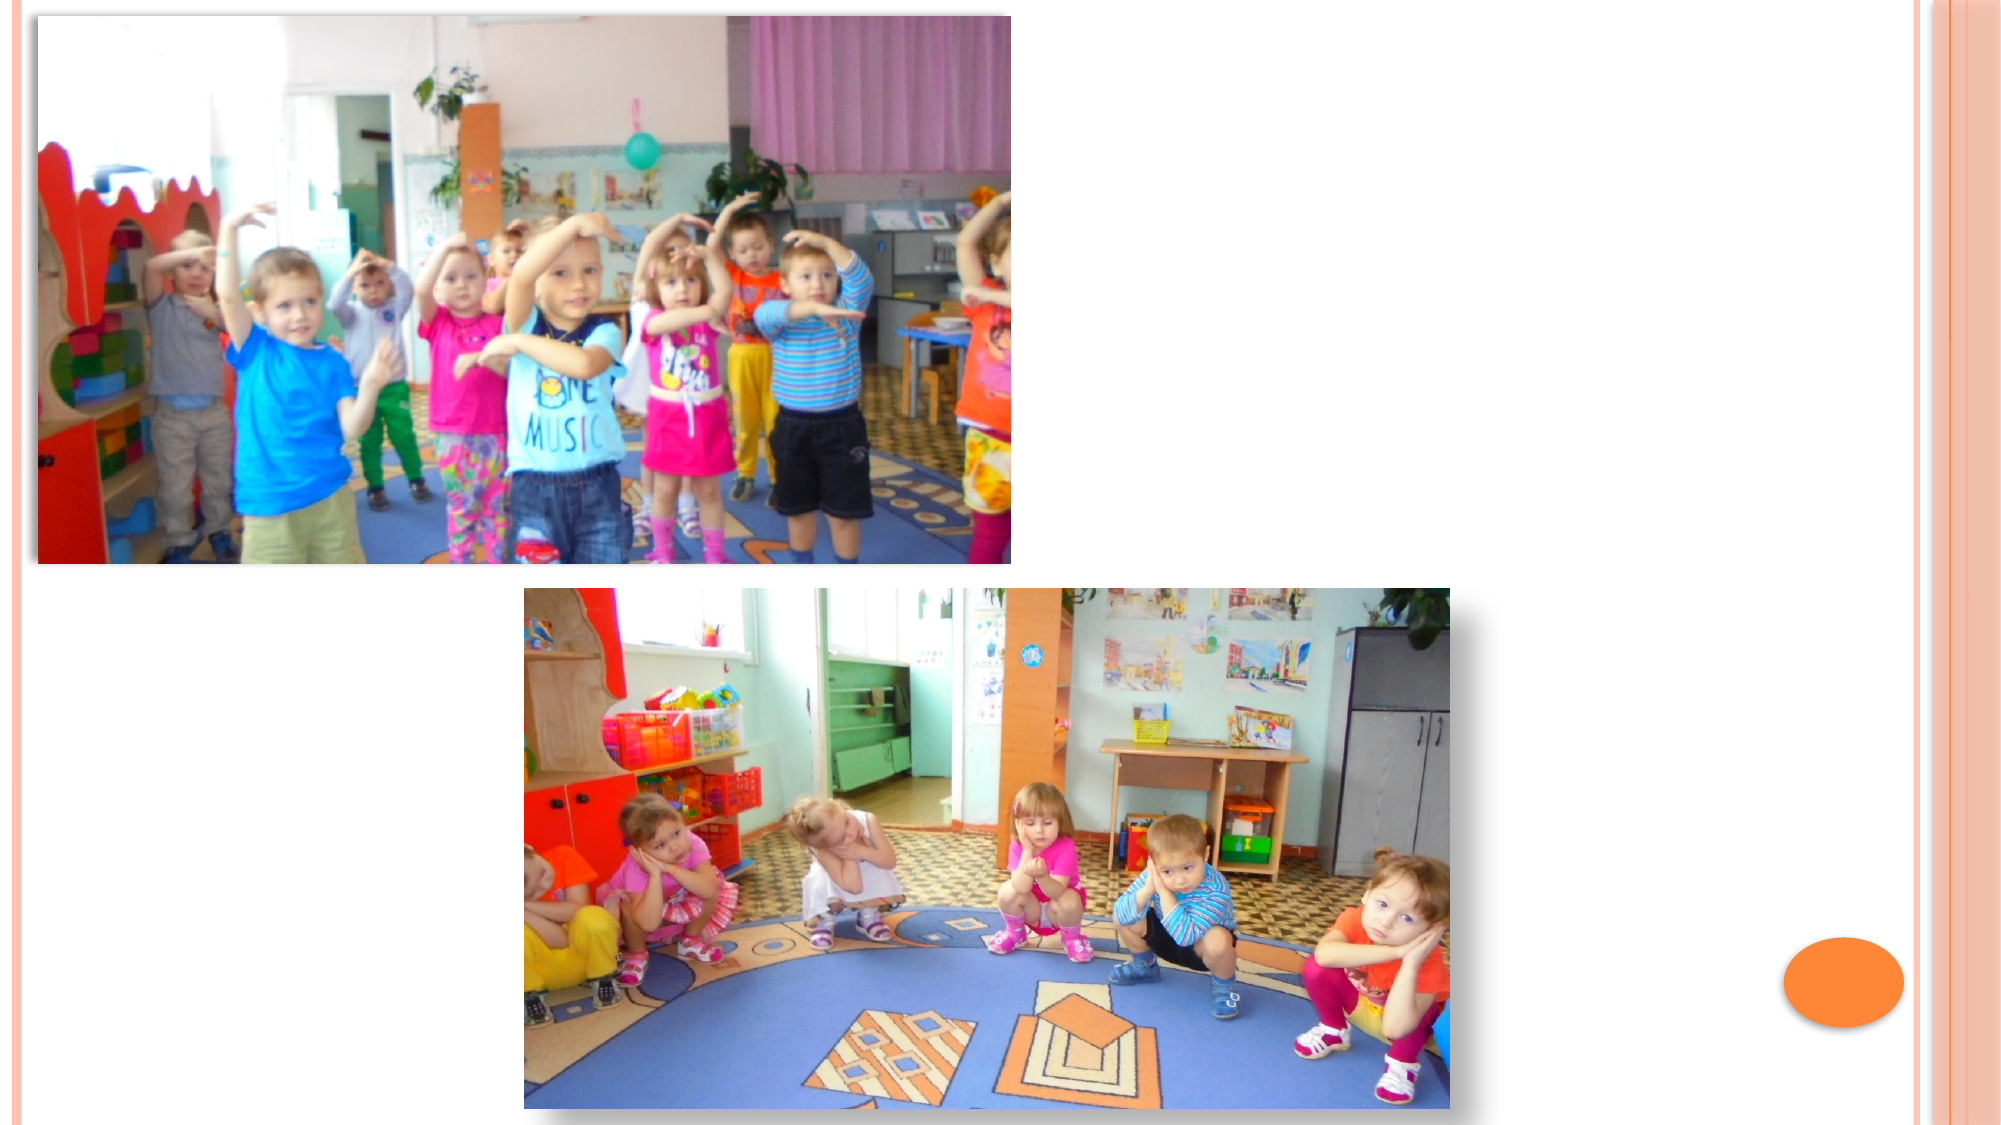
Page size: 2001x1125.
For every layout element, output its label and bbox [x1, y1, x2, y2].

picture [523, 587, 1450, 1109]
picture [37, 15, 1012, 565]
